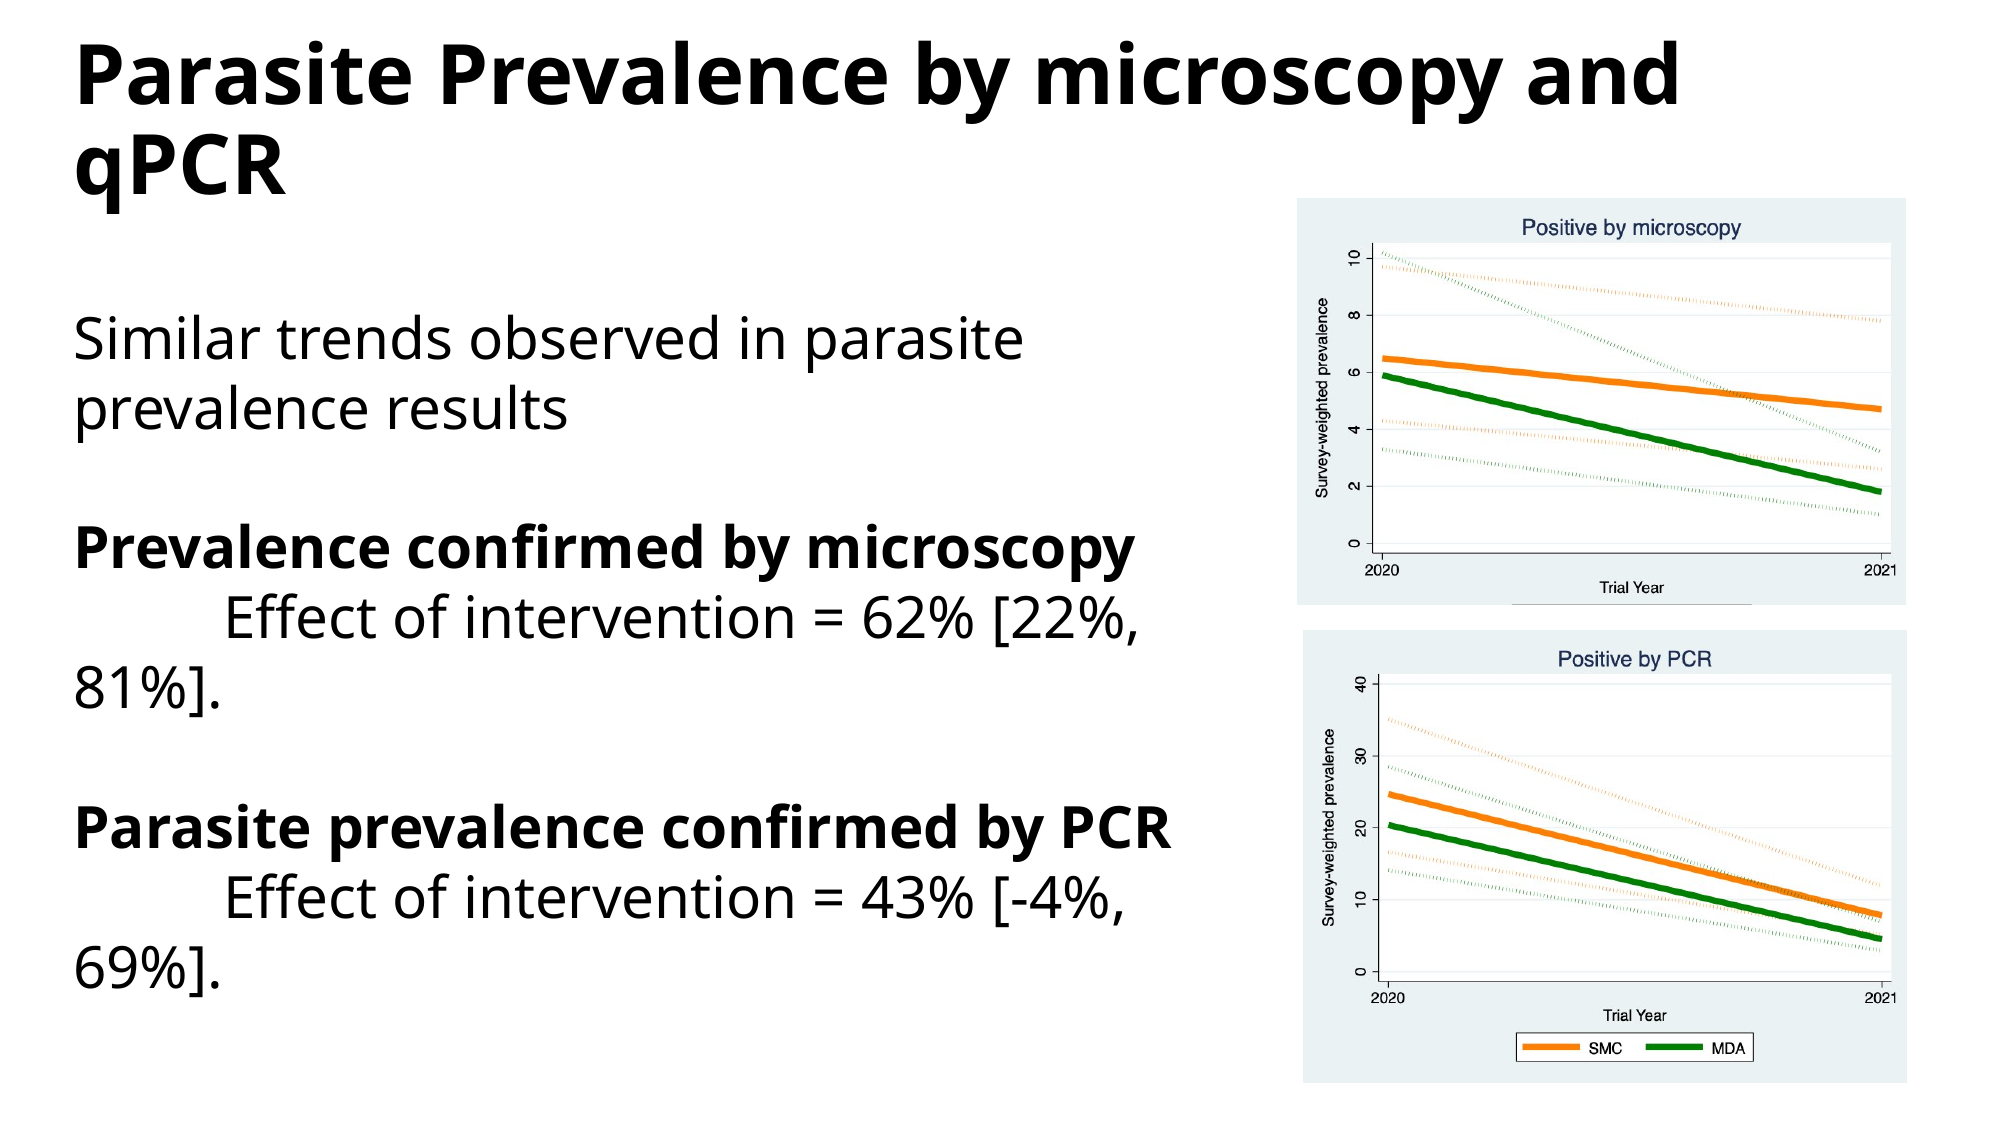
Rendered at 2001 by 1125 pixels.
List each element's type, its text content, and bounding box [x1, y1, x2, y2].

title Parasite Prevalence by microscopy and qPCR [58, 14, 1903, 232]
picture [1296, 198, 1907, 605]
text_box Similar trends observed in parasite prevalence results Prevalence confirmed by microscopy Effect of intervention = 62% [22%, 81%]. Parasite prevalence confirmed by PCR Effect of intervention = 43% [-4%, 69%]. [58, 293, 1297, 1125]
picture [1303, 630, 1907, 1083]
